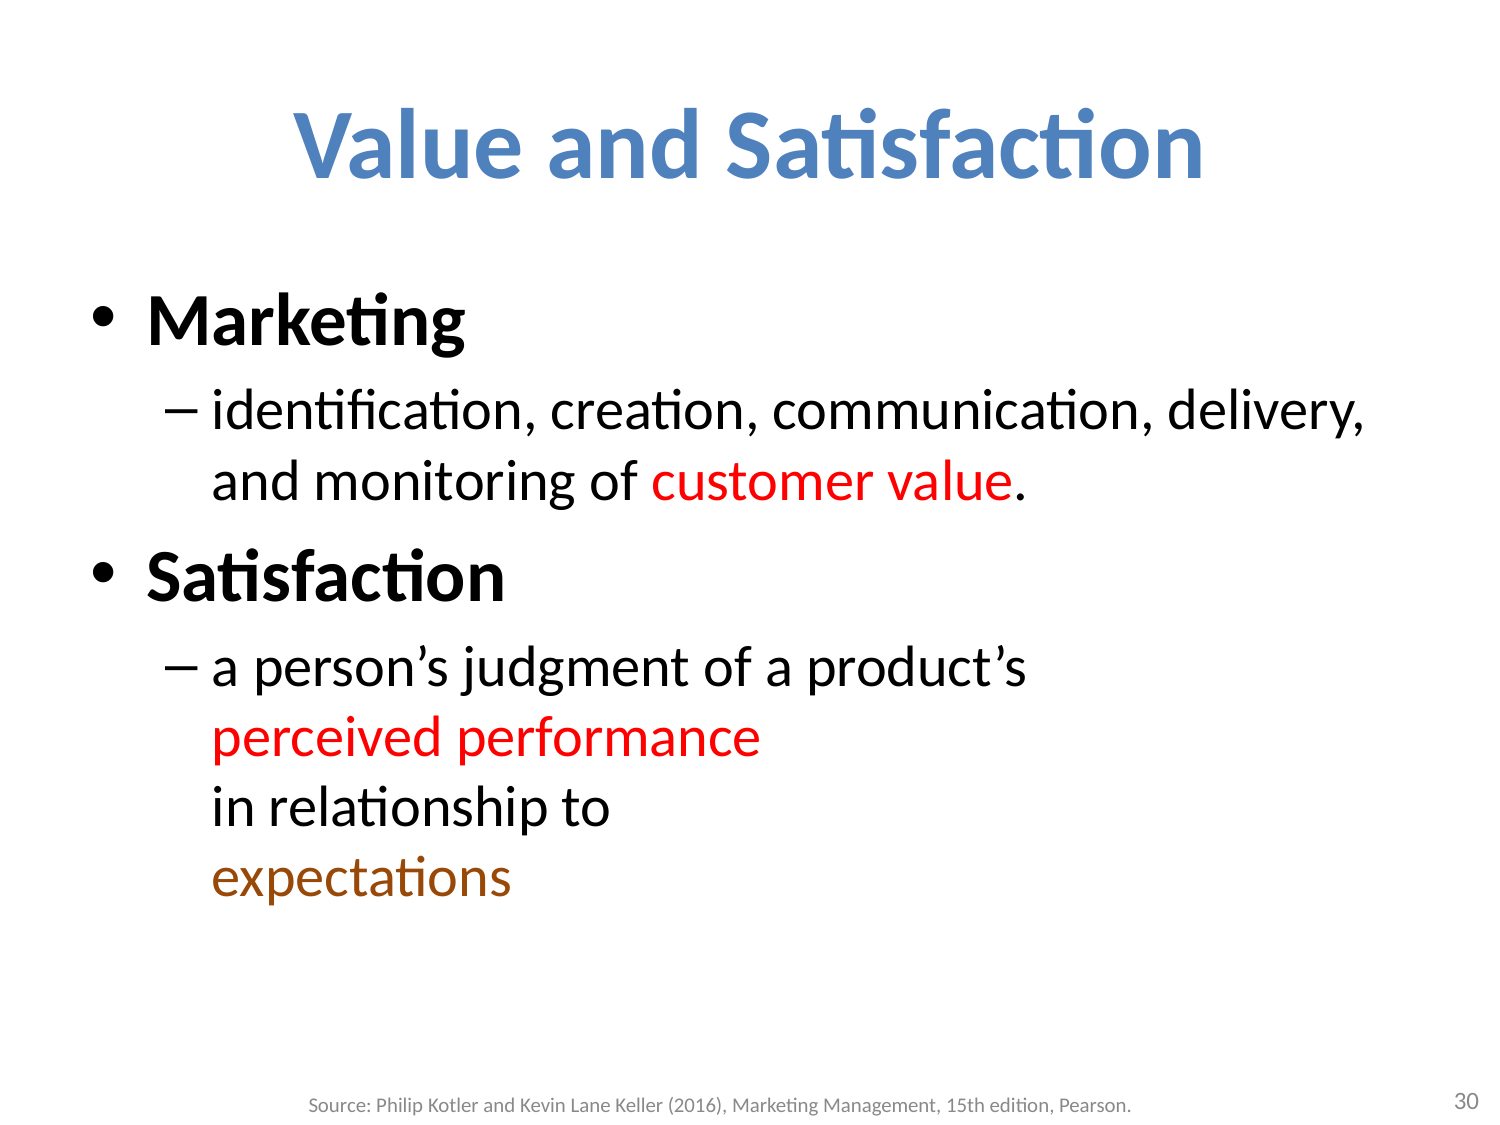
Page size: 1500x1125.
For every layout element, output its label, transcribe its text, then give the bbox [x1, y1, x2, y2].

list Marketing identification, creation, communication, delivery, and monitoring of customer value. Satisfaction a person’s judgment of a product’s perceived performance in relationship to expectations [75, 262, 1425, 1005]
title Value and Satisfaction [75, 45, 1425, 233]
footer Source: Philip Kotler and Kevin Lane Keller (2016), Marketing Management, 15th edition, Pearson. [76, 1082, 1365, 1125]
slide_number 30 [1144, 1069, 1495, 1125]
